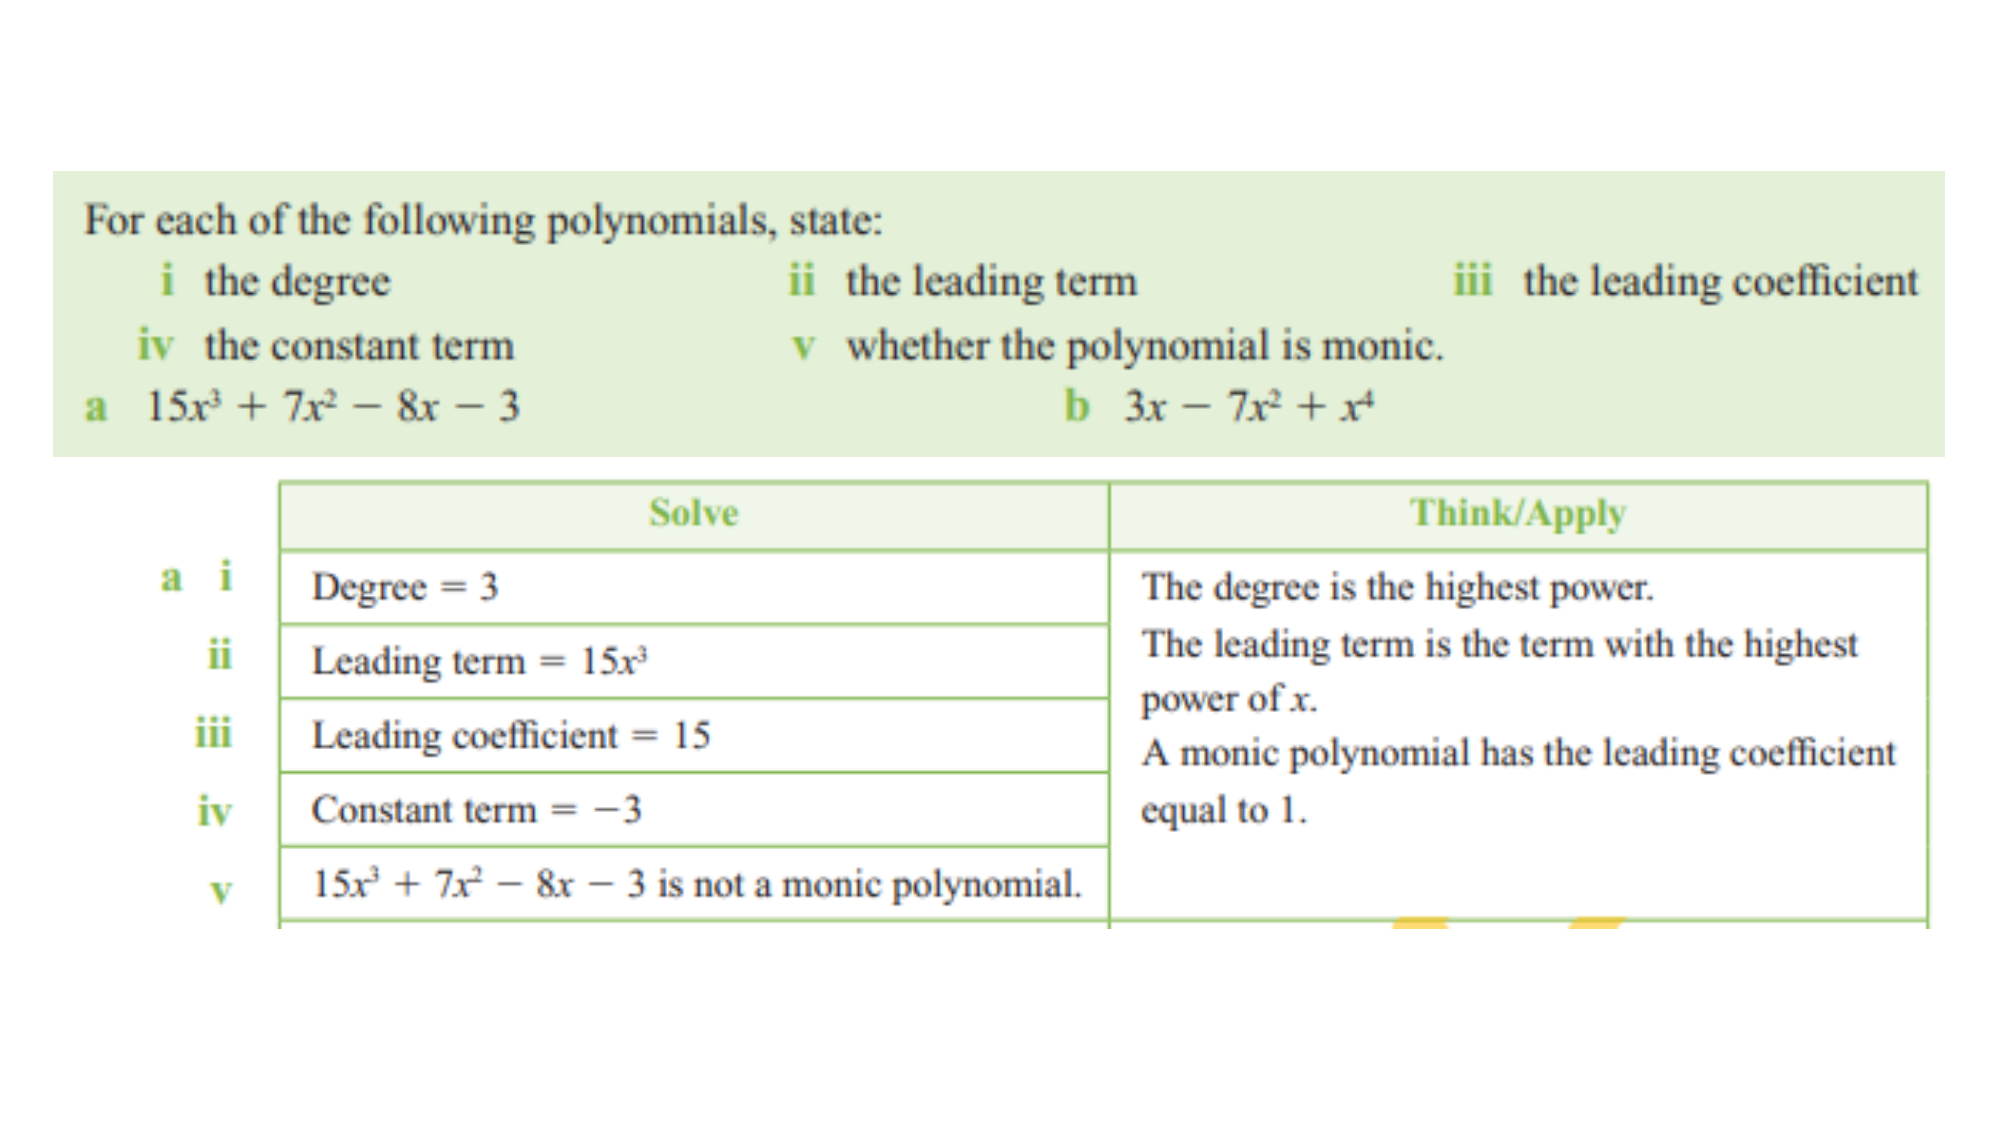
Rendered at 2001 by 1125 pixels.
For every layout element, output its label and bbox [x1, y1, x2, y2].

picture [53, 171, 1945, 457]
picture [141, 472, 1950, 929]
